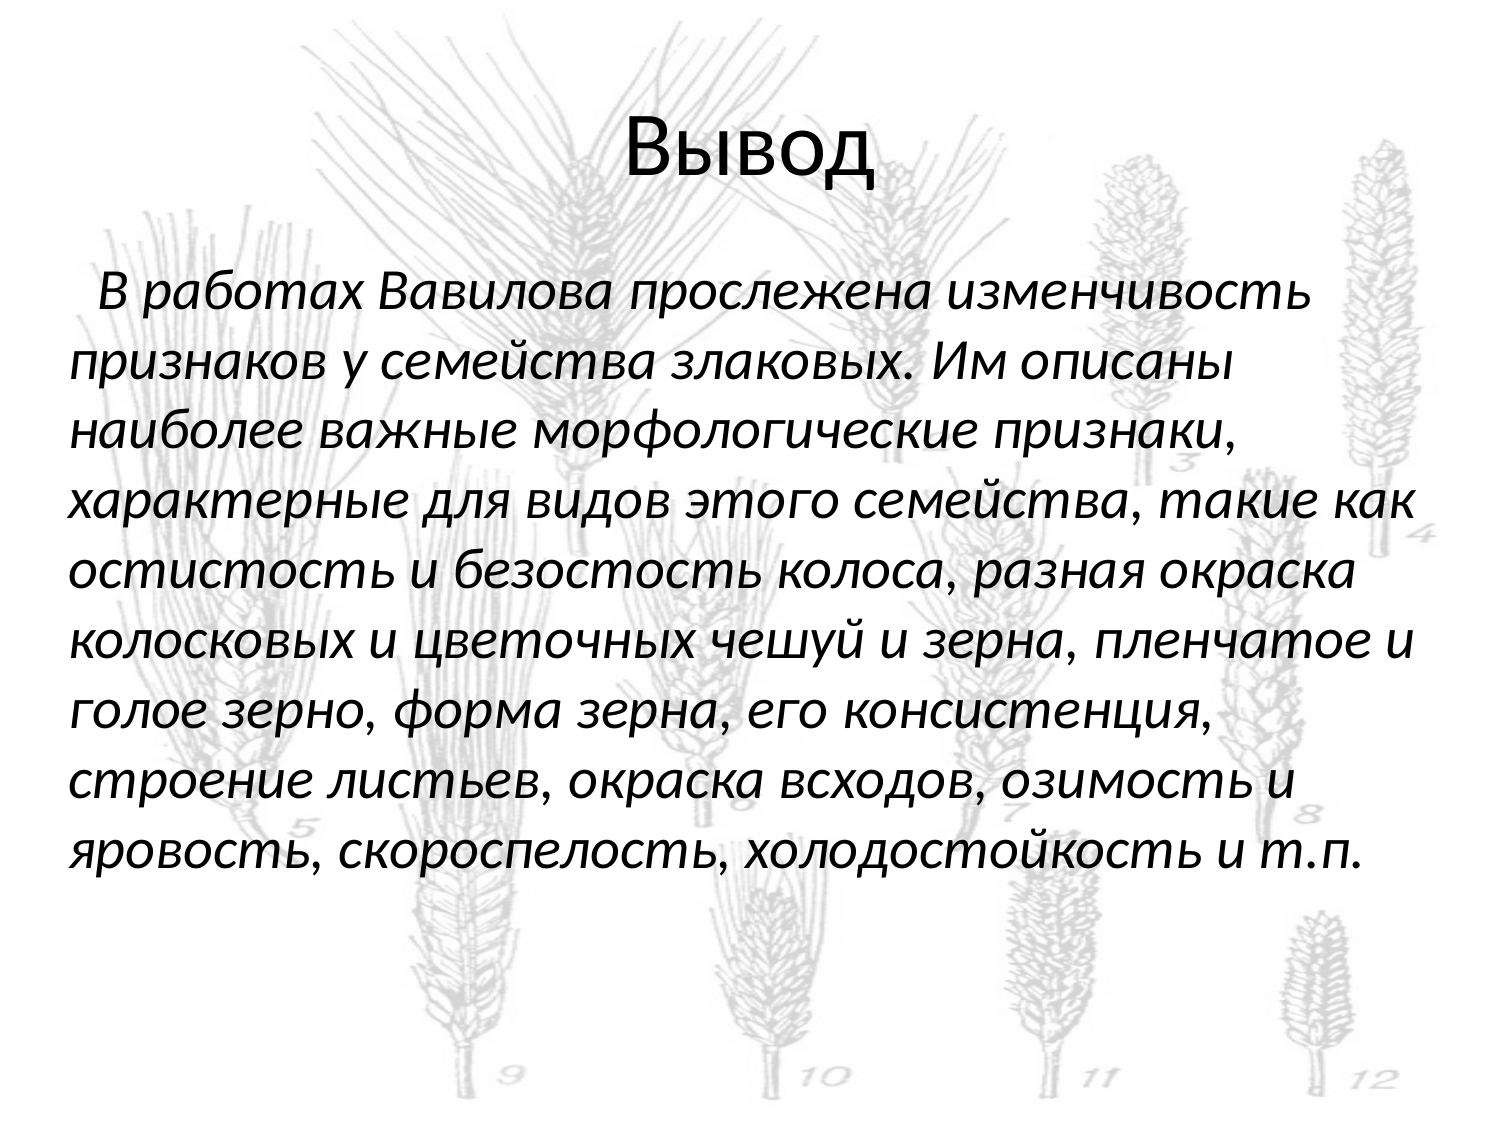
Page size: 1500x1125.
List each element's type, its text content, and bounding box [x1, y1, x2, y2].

title Вывод [75, 45, 1425, 233]
list В работах Вавилова прослежена изменчивость признаков у семейства злаковых. Им описаны наиболее важные морфологические признаки, характерные для видов этого семейства, такие как остистость и безостость колоса, разная окраска колосковых и цветочных чешуй и зерна, пленчатое и голое зерно, форма зерна, его консистенция, строение листьев, окраска всходов, озимость и яровость, скороспелость, холодостойкость и т.п. [53, 243, 1459, 986]
